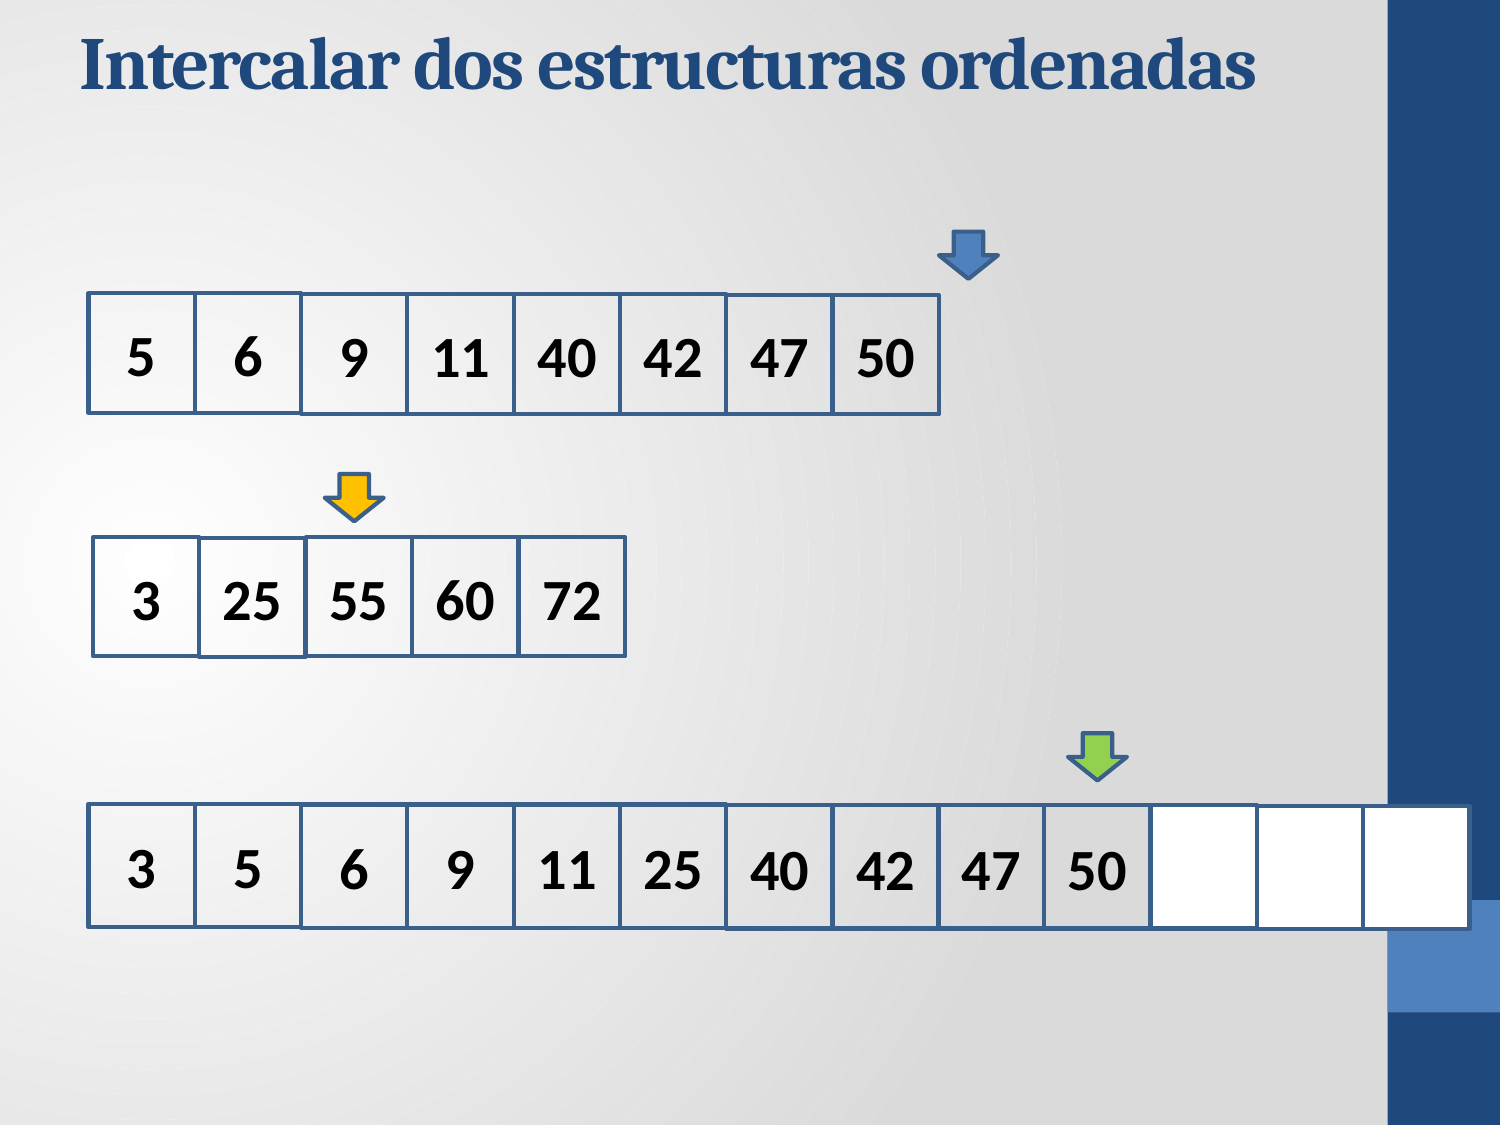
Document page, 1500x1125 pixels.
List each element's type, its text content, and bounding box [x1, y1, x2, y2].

text_box 25 [197, 536, 308, 659]
text_box [322, 471, 386, 523]
text_box 47 [936, 803, 1042, 931]
text_box Intercalar dos estructuras ordenadas [64, 7, 1303, 121]
text_box 3 [91, 535, 201, 658]
text_box 9 [405, 802, 512, 930]
text_box 25 [618, 802, 728, 930]
text_box 5 [193, 802, 299, 929]
text_box 42 [831, 803, 936, 931]
text_box 42 [618, 292, 728, 416]
text_box 40 [724, 803, 831, 931]
text_box [1149, 803, 1259, 931]
text_box 50 [831, 293, 941, 416]
text_box 50 [1042, 803, 1149, 931]
text_box 40 [512, 292, 618, 416]
text_box 72 [520, 535, 627, 658]
text_box [1065, 731, 1129, 783]
text_box 9 [299, 292, 405, 416]
text_box [1361, 804, 1472, 931]
text_box 6 [193, 291, 303, 415]
text_box 11 [405, 292, 512, 416]
text_box 60 [414, 535, 520, 658]
text_box 55 [304, 535, 414, 658]
text_box [936, 229, 1000, 281]
text_box 3 [86, 802, 193, 929]
text_box 6 [299, 802, 405, 930]
text_box 5 [86, 291, 193, 415]
text_box 11 [512, 802, 618, 930]
text_box [1255, 804, 1361, 931]
text_box 47 [724, 293, 831, 416]
